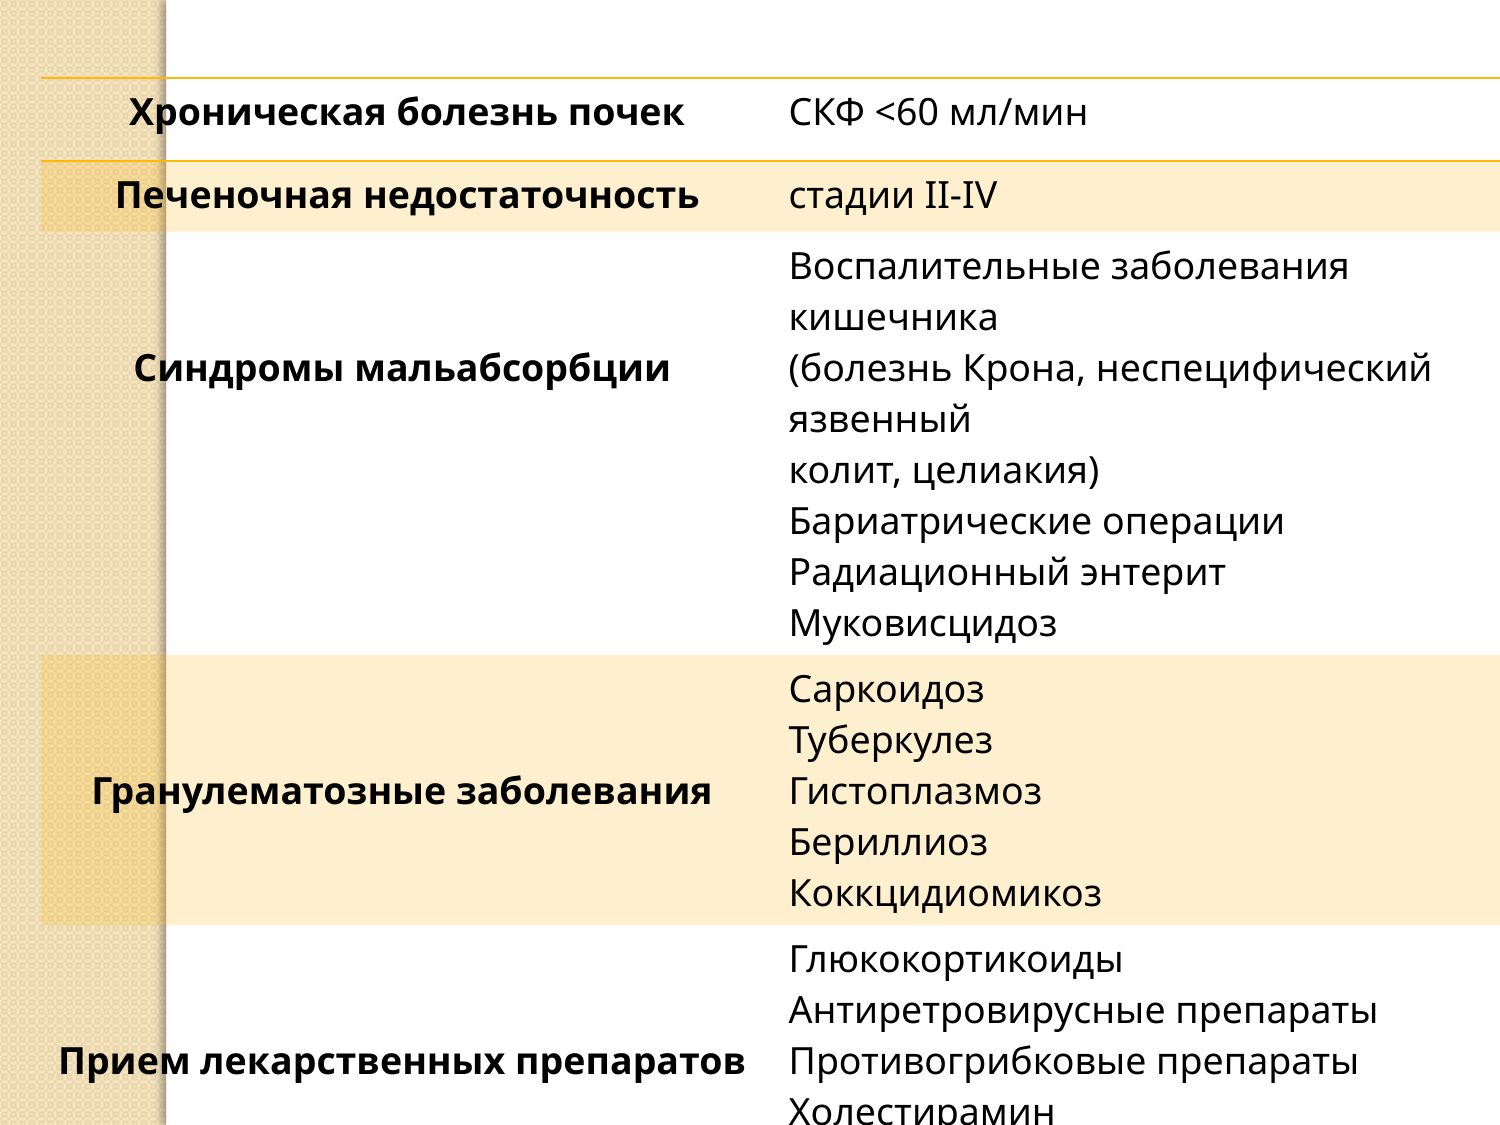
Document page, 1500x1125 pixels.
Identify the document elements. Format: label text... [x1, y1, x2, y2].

table_cell Печеночная недостаточность [41, 162, 773, 232]
table_cell Воспалительные заболевания кишечника (болезнь Крона, неспецифический язвенный колит, целиакия) Бариатрические операции Радиационный энтерит Муковисцидоз [773, 232, 1500, 655]
table_cell стадии II-IV [773, 162, 1500, 232]
table_header Хроническая болезнь почек [41, 79, 773, 160]
table_cell Гранулематозные заболевания [41, 655, 773, 925]
table_header СКФ <60 мл/мин [773, 79, 1500, 160]
table_cell Прием лекарственных препаратов [41, 925, 773, 1125]
table_cell Саркоидоз Туберкулез Гистоплазмоз Бериллиоз Коккцидиомикоз [773, 655, 1500, 925]
table_cell Синдромы мальабсорбции [41, 232, 773, 655]
table_cell Глюкокортикоиды Антиретровирусные препараты Противогрибковые препараты Холестирамин Противоэпилептические препараты [773, 925, 1500, 1125]
